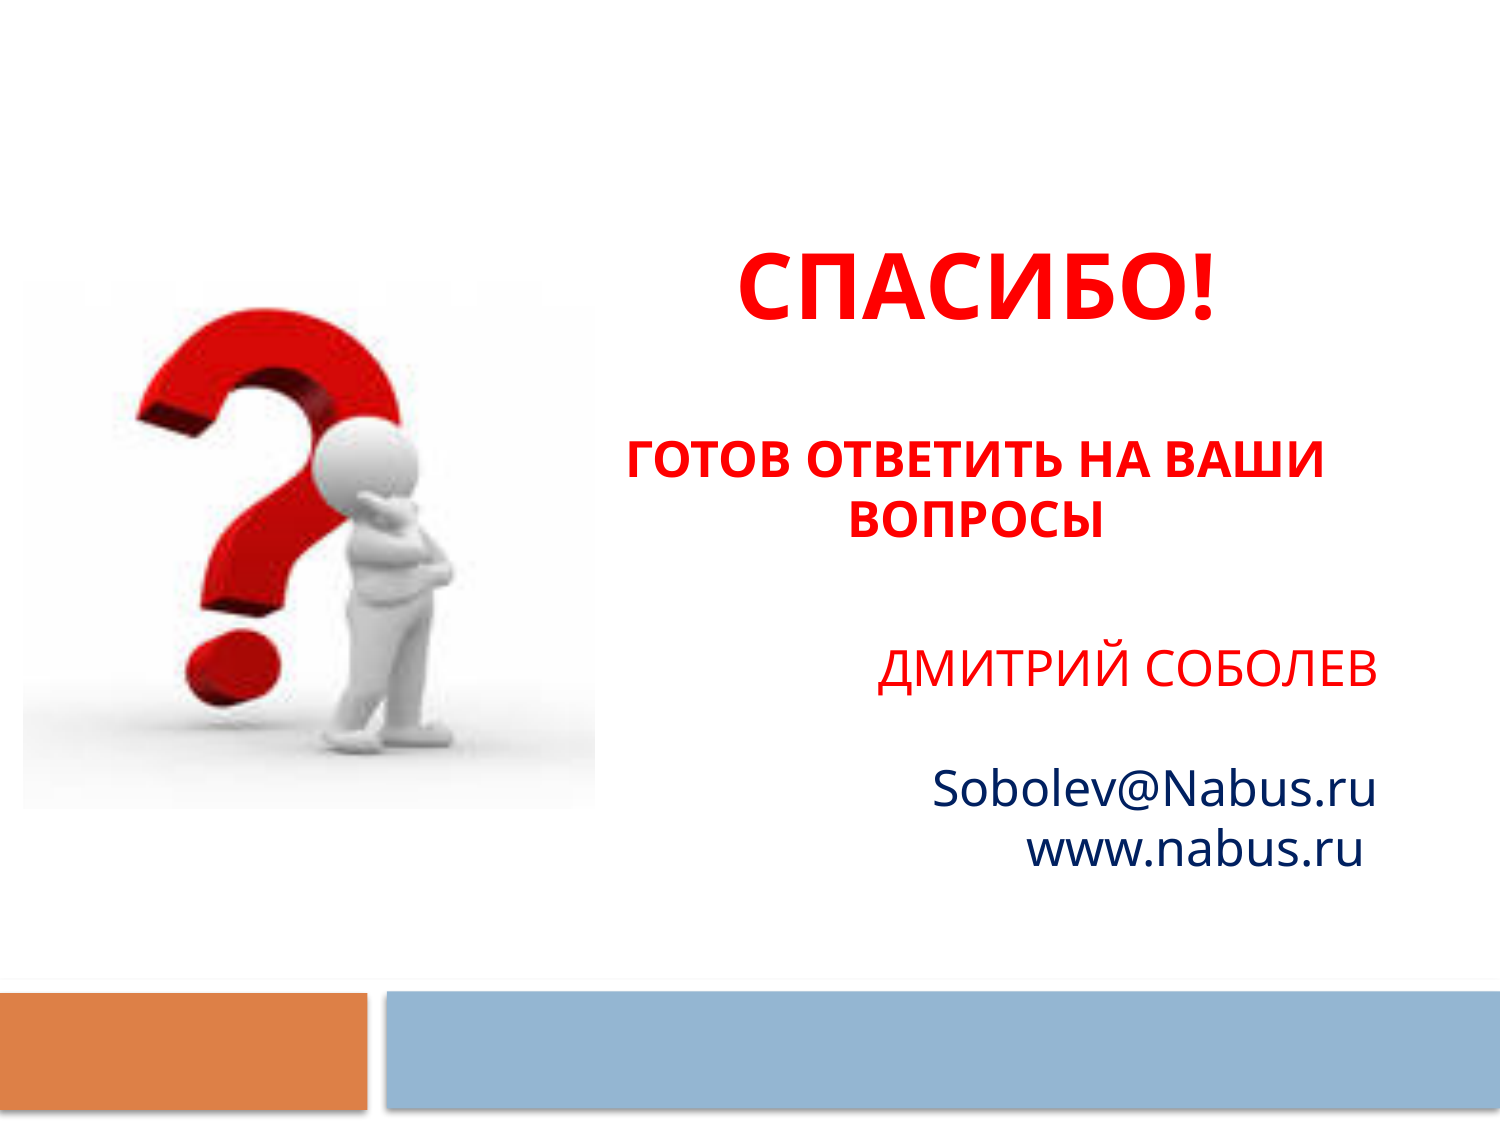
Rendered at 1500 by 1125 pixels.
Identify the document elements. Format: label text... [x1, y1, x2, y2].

text_box Дмитрий Соболев Sobolev@Nabus.ru www.nabus.ru [590, 628, 1394, 906]
picture [23, 280, 595, 809]
title СПАСИБО! Готов ответить на Ваши вопросы [513, 219, 1440, 610]
